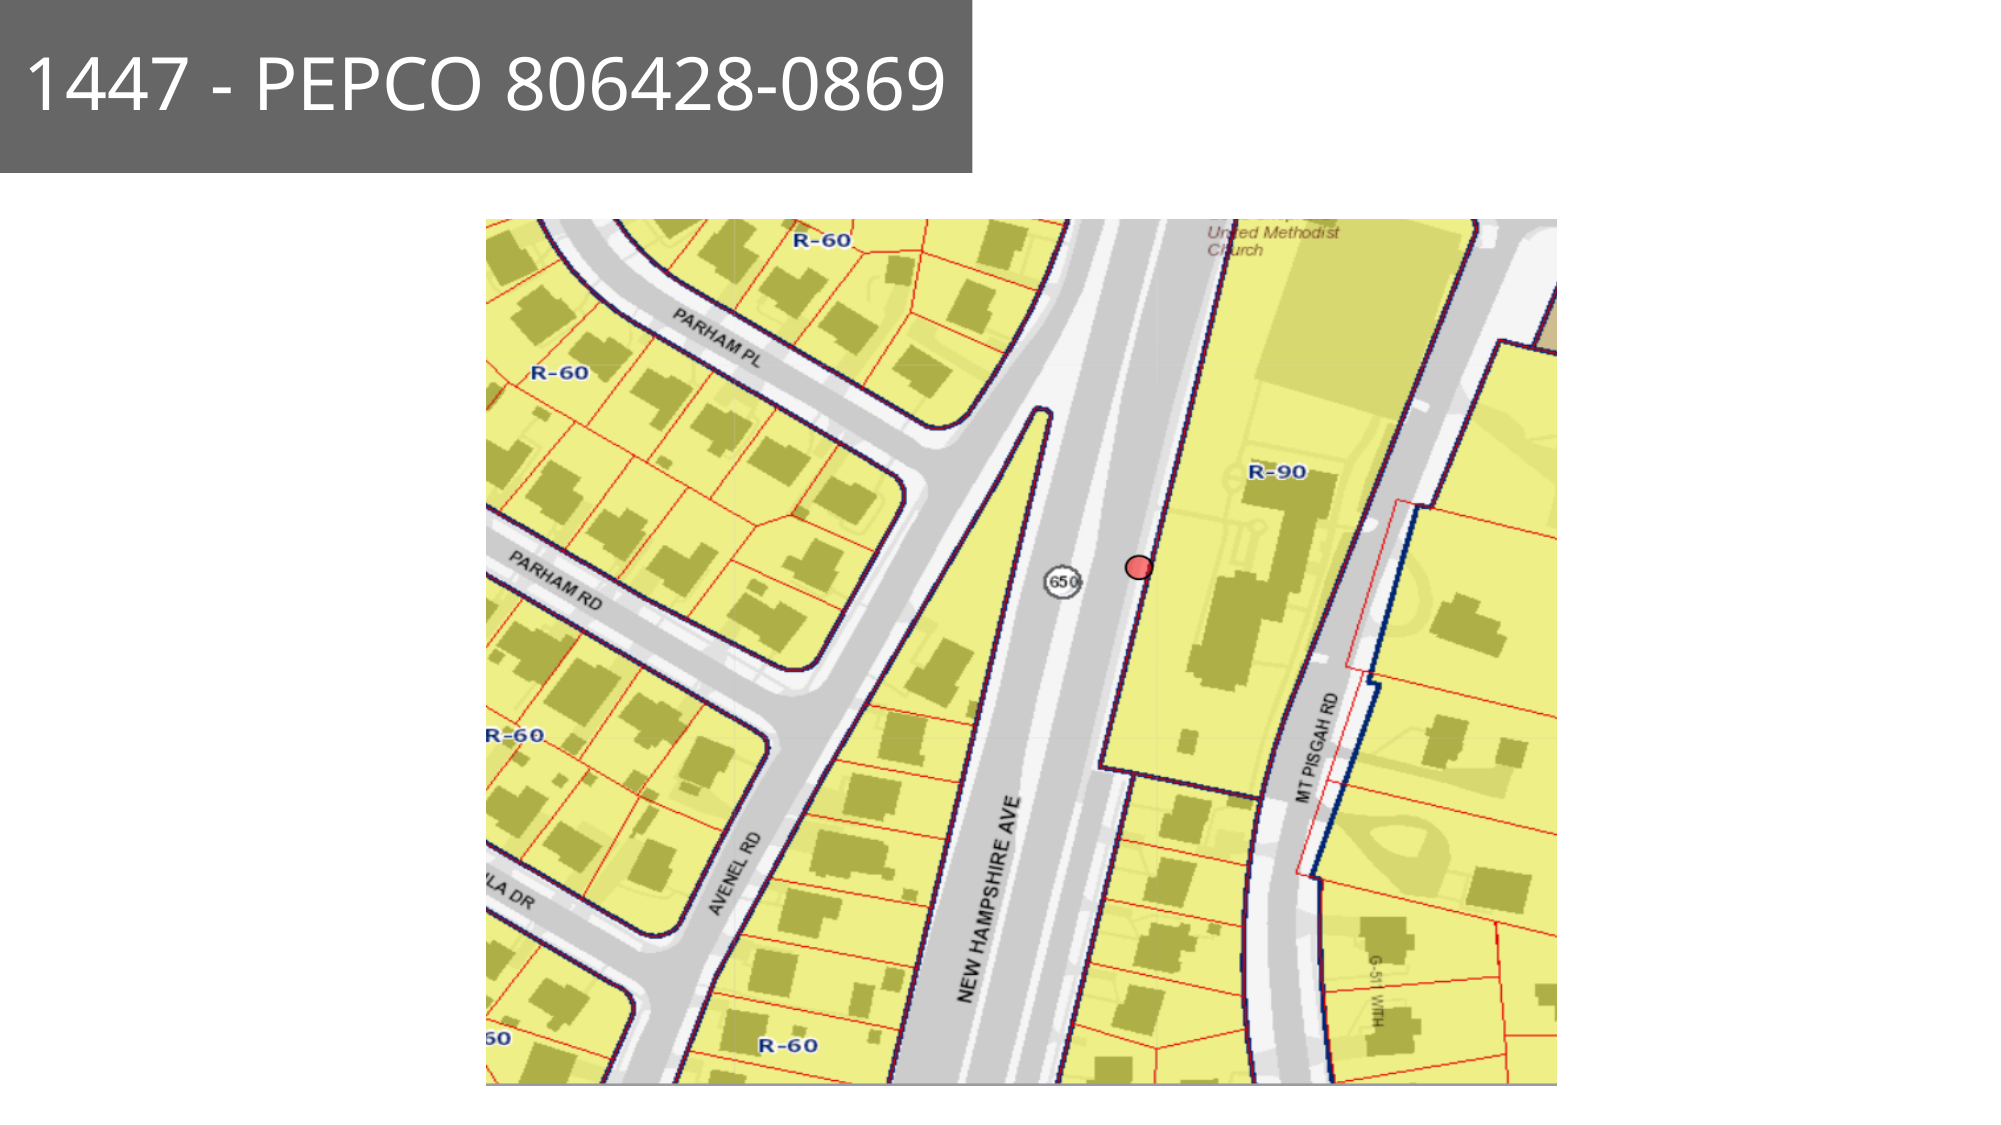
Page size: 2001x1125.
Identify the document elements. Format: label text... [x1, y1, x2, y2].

picture [486, 219, 1557, 1086]
title 1447 - PEPCO 806428-0869 [0, 0, 973, 173]
